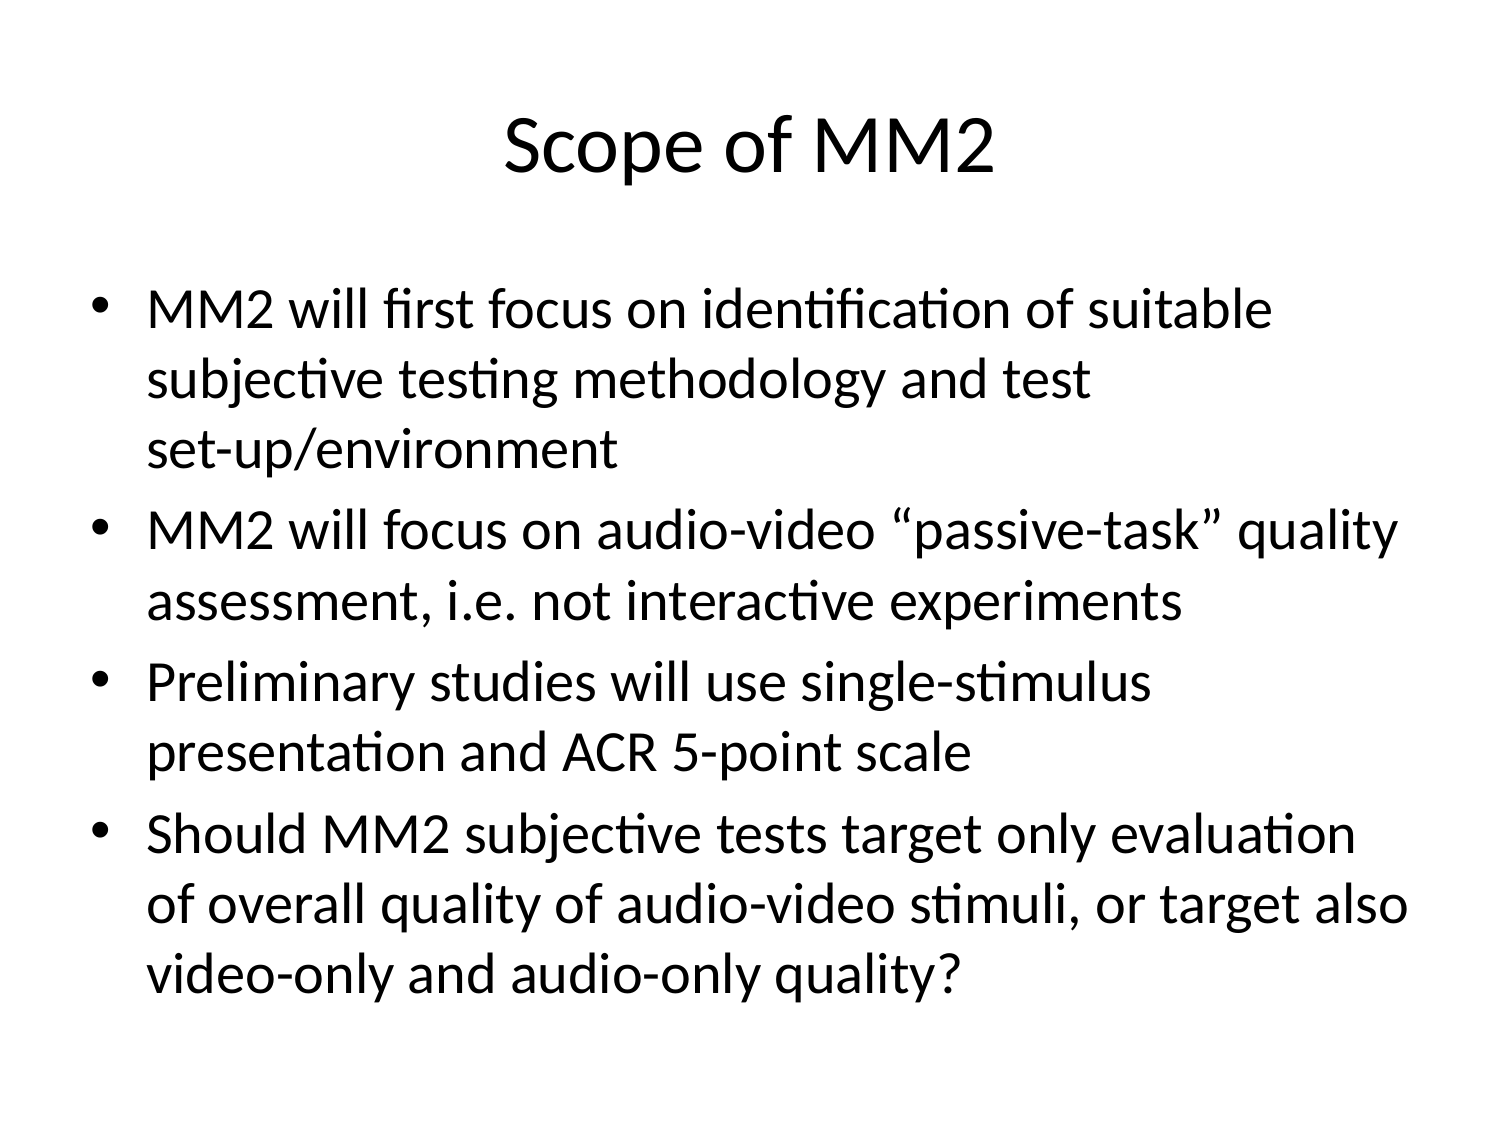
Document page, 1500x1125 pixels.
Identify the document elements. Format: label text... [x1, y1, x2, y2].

title Scope of MM2 [74, 44, 1426, 233]
list MM2 will first focus on identification of suitable subjective testing methodology and test set-up/environment MM2 will focus on audio-video “passive-task” quality assessment, i.e. not interactive experiments Preliminary studies will use single-stimulus presentation and ACR 5-point scale Should MM2 subjective tests target only evaluation of overall quality of audio-video stimuli, or target also video-only and audio-only quality? [74, 262, 1426, 1006]
